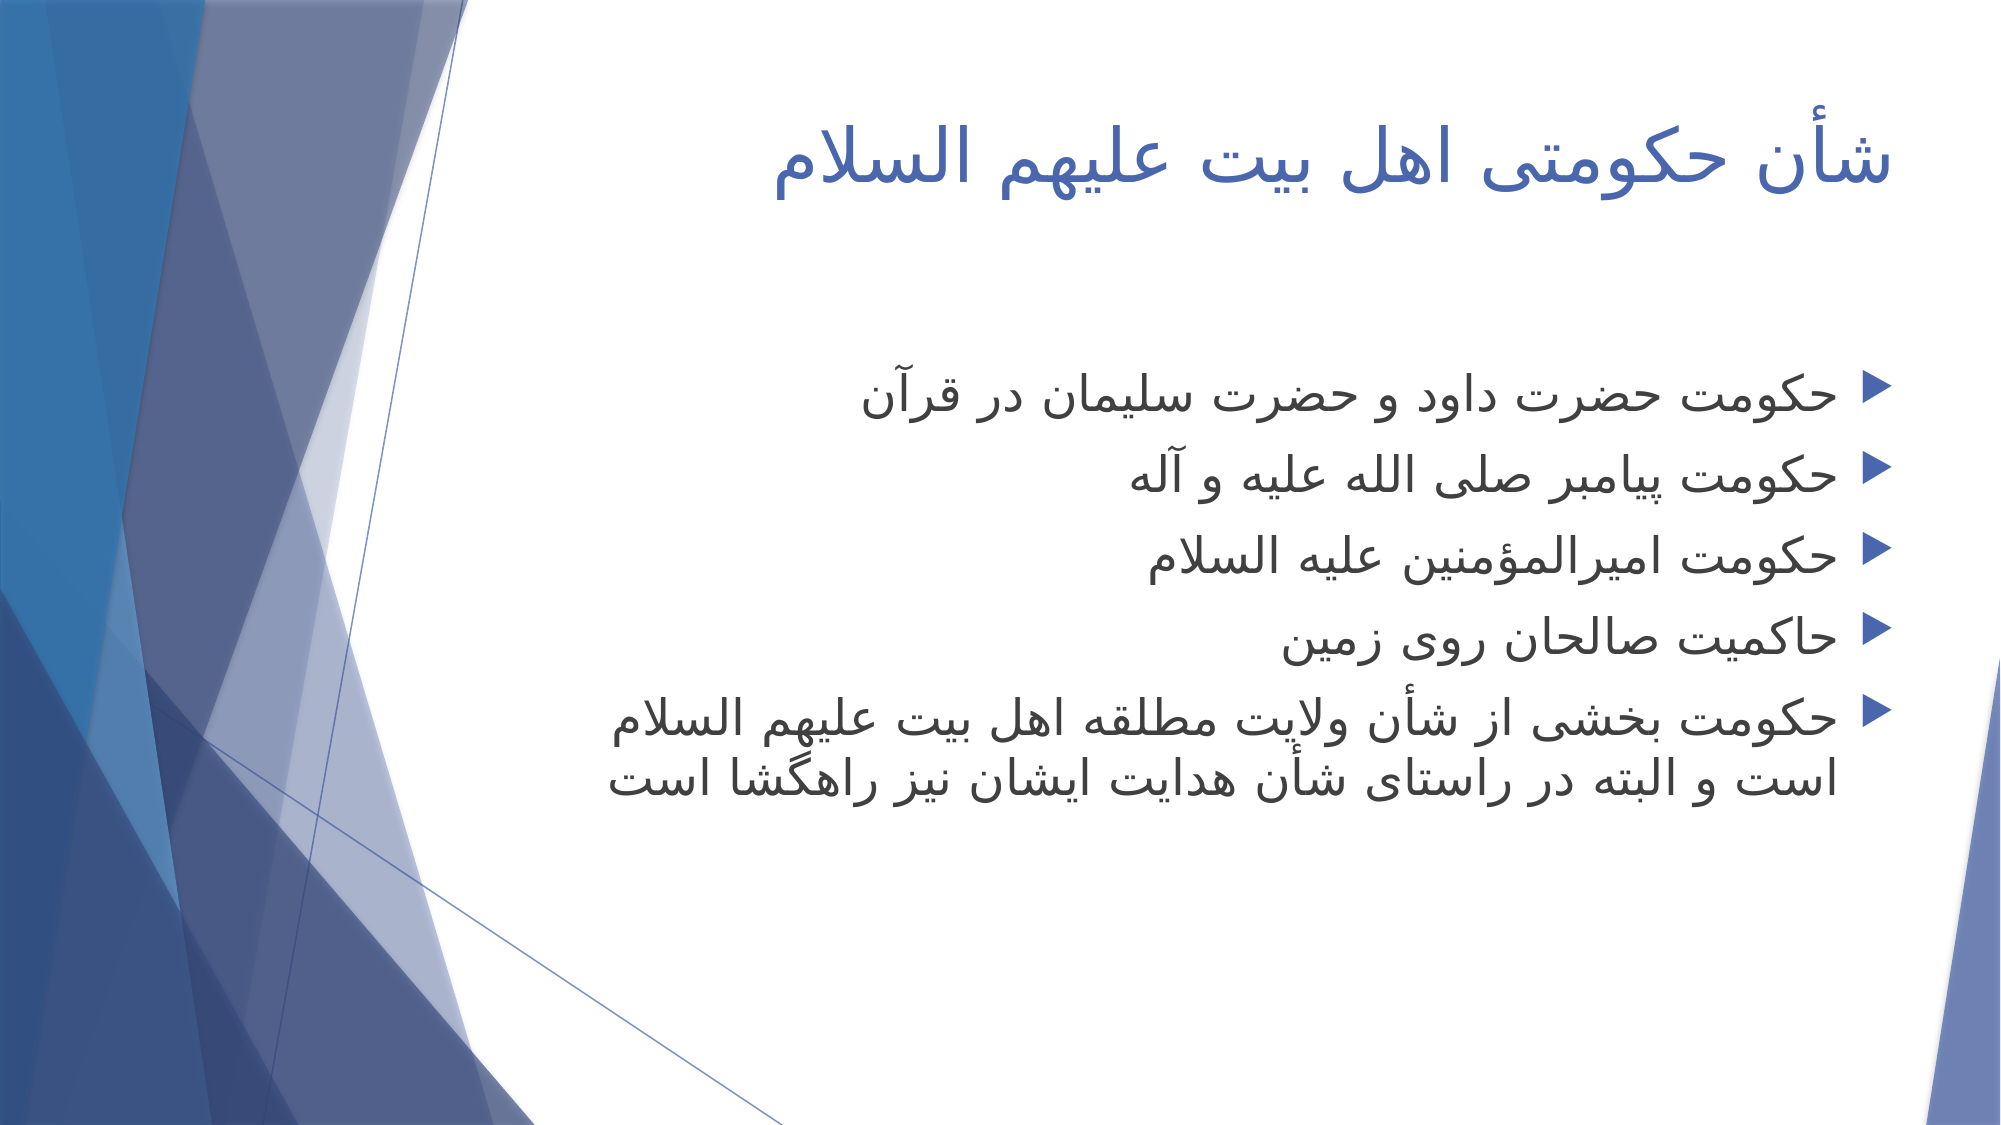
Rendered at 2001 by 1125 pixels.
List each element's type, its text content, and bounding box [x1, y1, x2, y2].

list حکومت حضرت داود و حضرت سلیمان در قرآن حکومت پیامبر صلی الله علیه و آله حکومت امیرالمؤمنین علیه السلام حاکمیت صالحان روی زمین حکومت بخشی از شأن ولایت مطلقه اهل بیت علیهم السلام است و البته در راستای شأن هدایت ایشان نیز راهگشا است [501, 354, 1912, 992]
title شأن حکومتی اهل بیت علیهم السلام [501, 99, 1912, 317]
